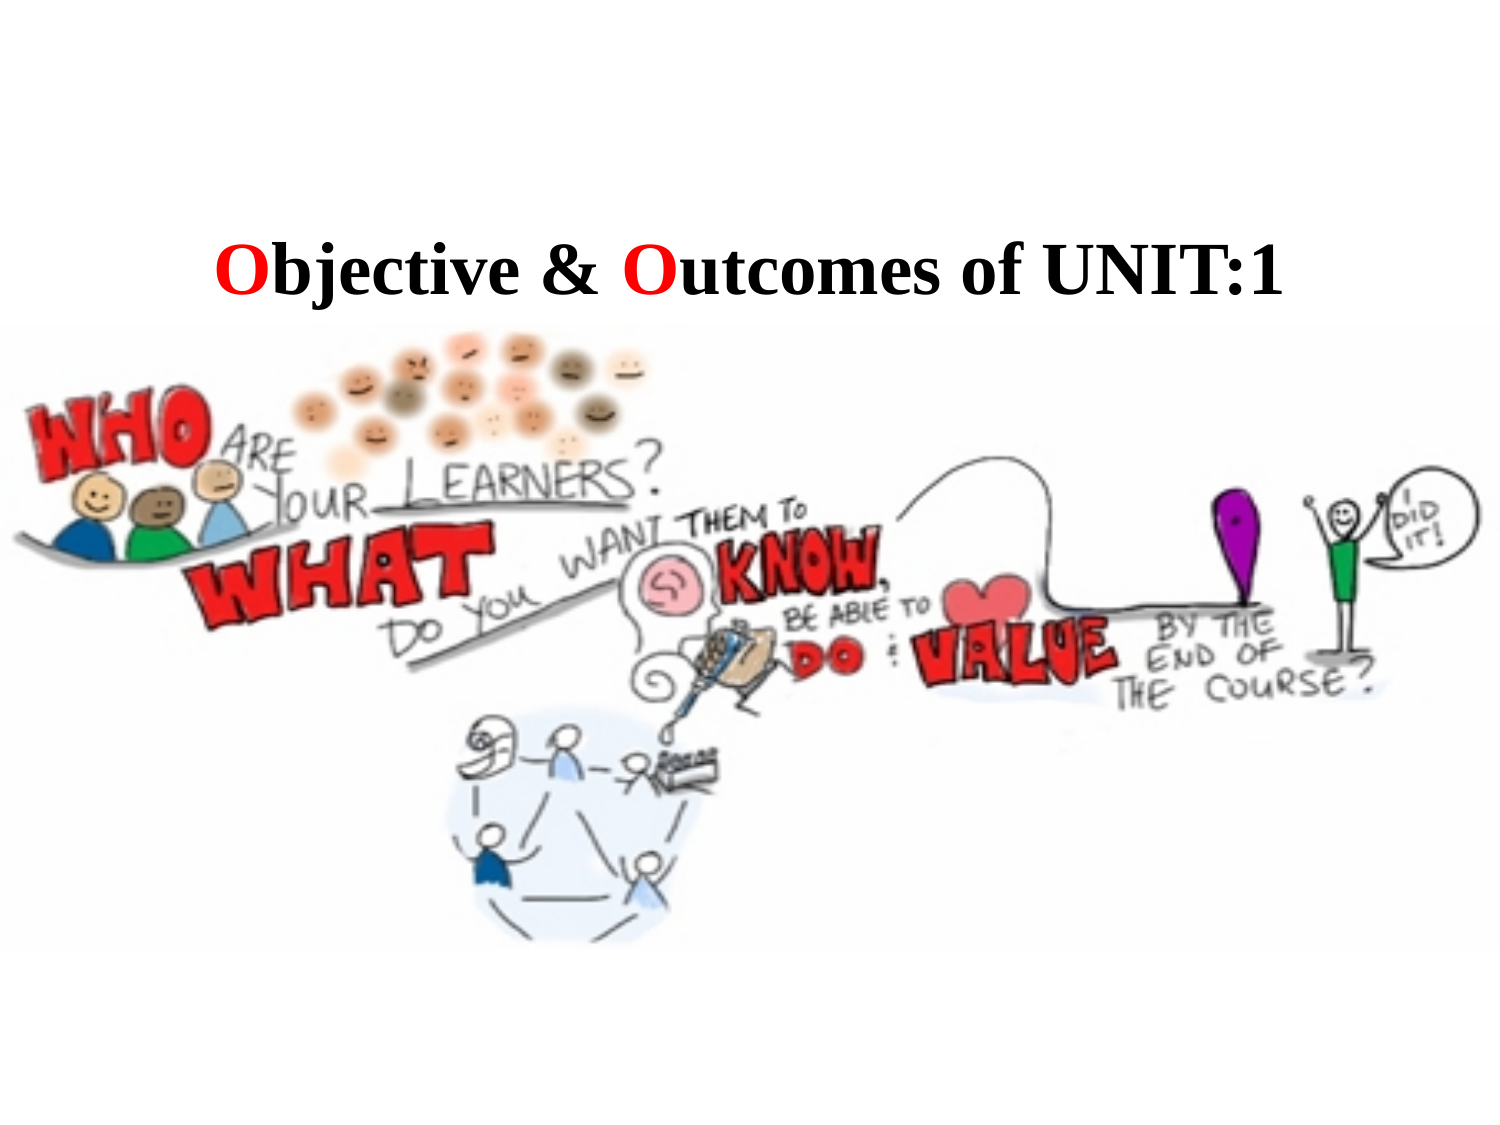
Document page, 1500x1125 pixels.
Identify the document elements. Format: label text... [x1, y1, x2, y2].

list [0, 324, 1500, 951]
text_box Objective & Outcomes of UNIT:1 [0, 212, 1500, 318]
